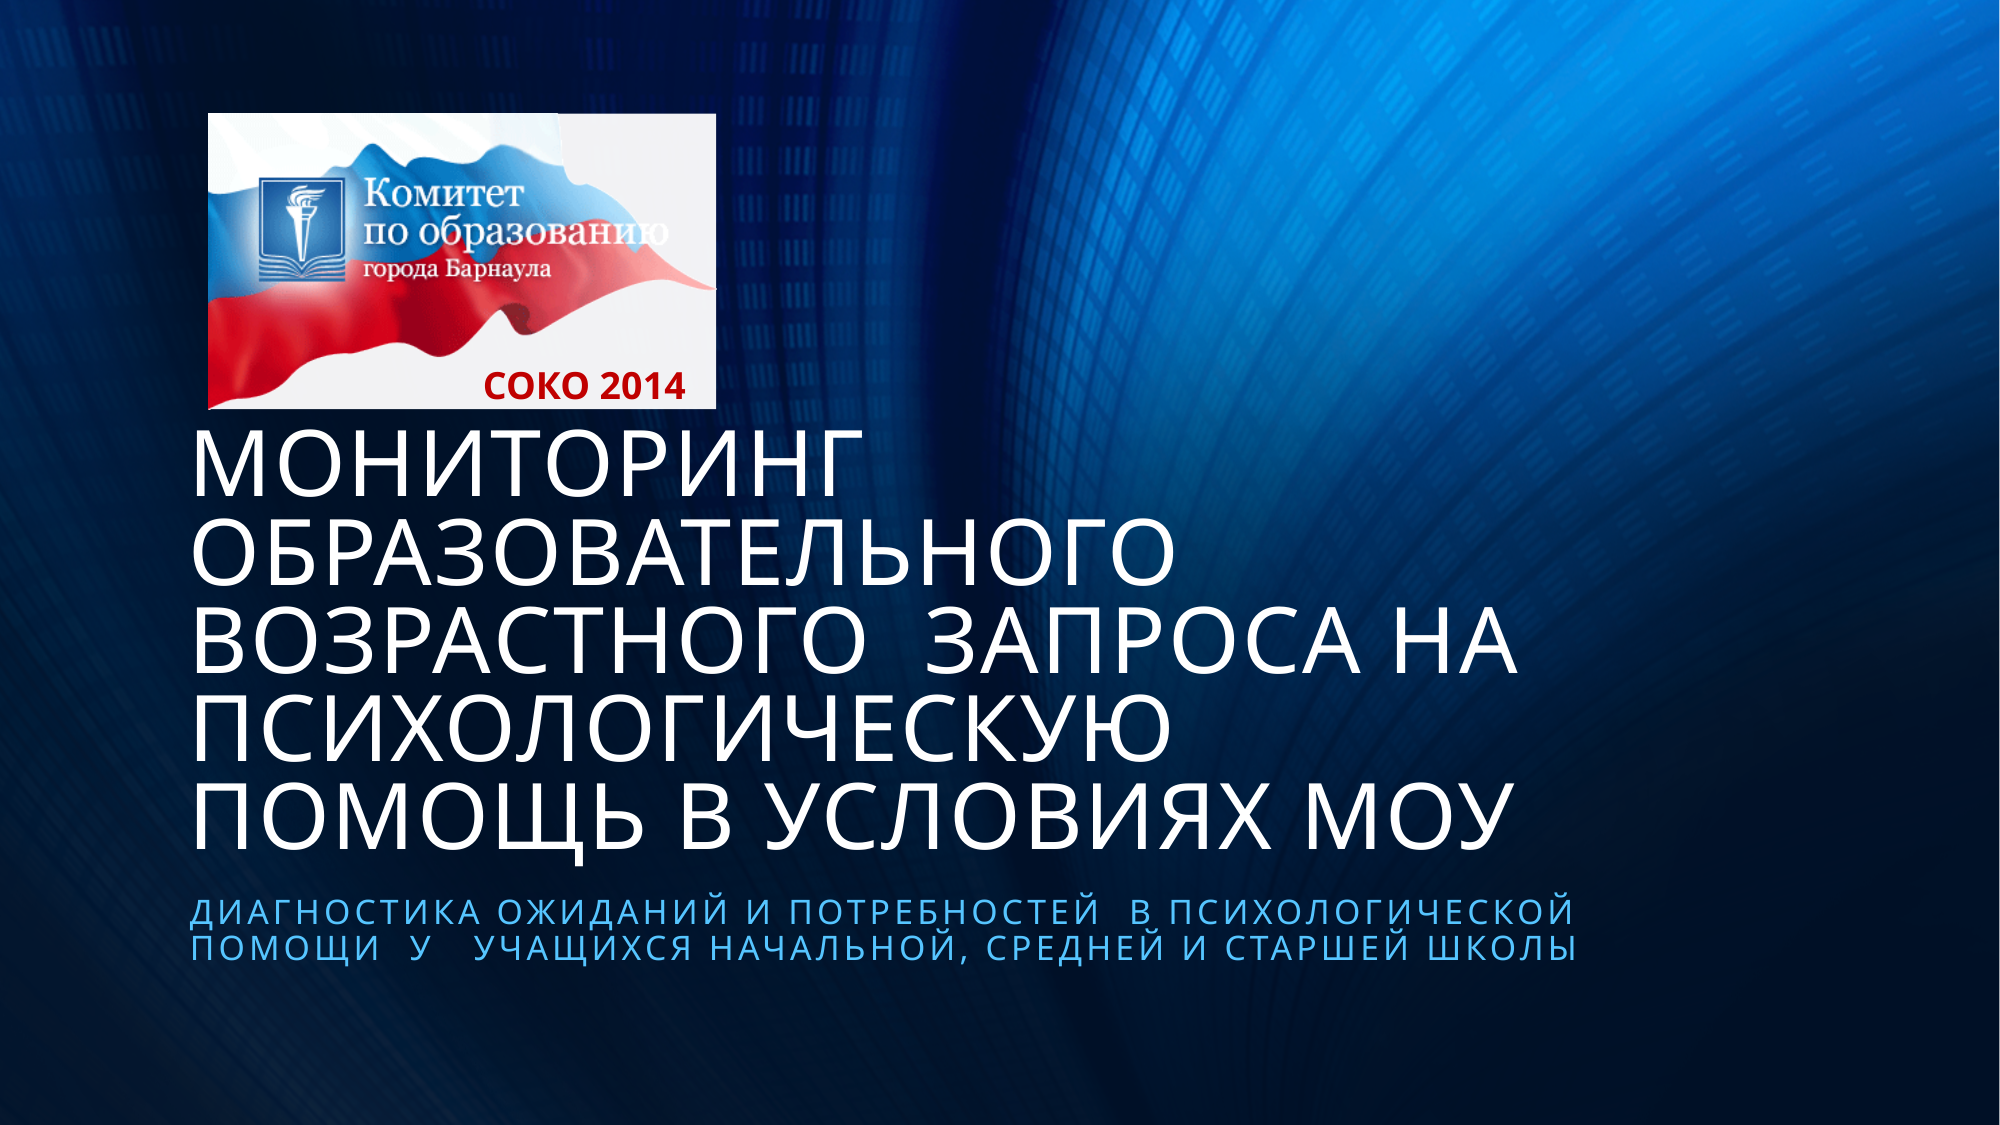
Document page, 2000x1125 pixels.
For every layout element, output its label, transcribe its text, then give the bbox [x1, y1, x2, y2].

title МОНИТОРИНГ ОБРАЗОВАТЕЛЬНОГО ВОЗРАСТНОГО ЗАПРОСА НА ПСИХОЛОГИЧЕСКУЮ ПОМОЩЬ В УСЛОВИЯХ МОУ [173, 412, 1600, 875]
list диагностика ожиданий и потребностей в психологической помощи у учащихся начальной, средней и старшей школы [174, 887, 1600, 988]
picture [0, 0, 2000, 1125]
text_box СОКО 2014 [468, 410, 717, 415]
